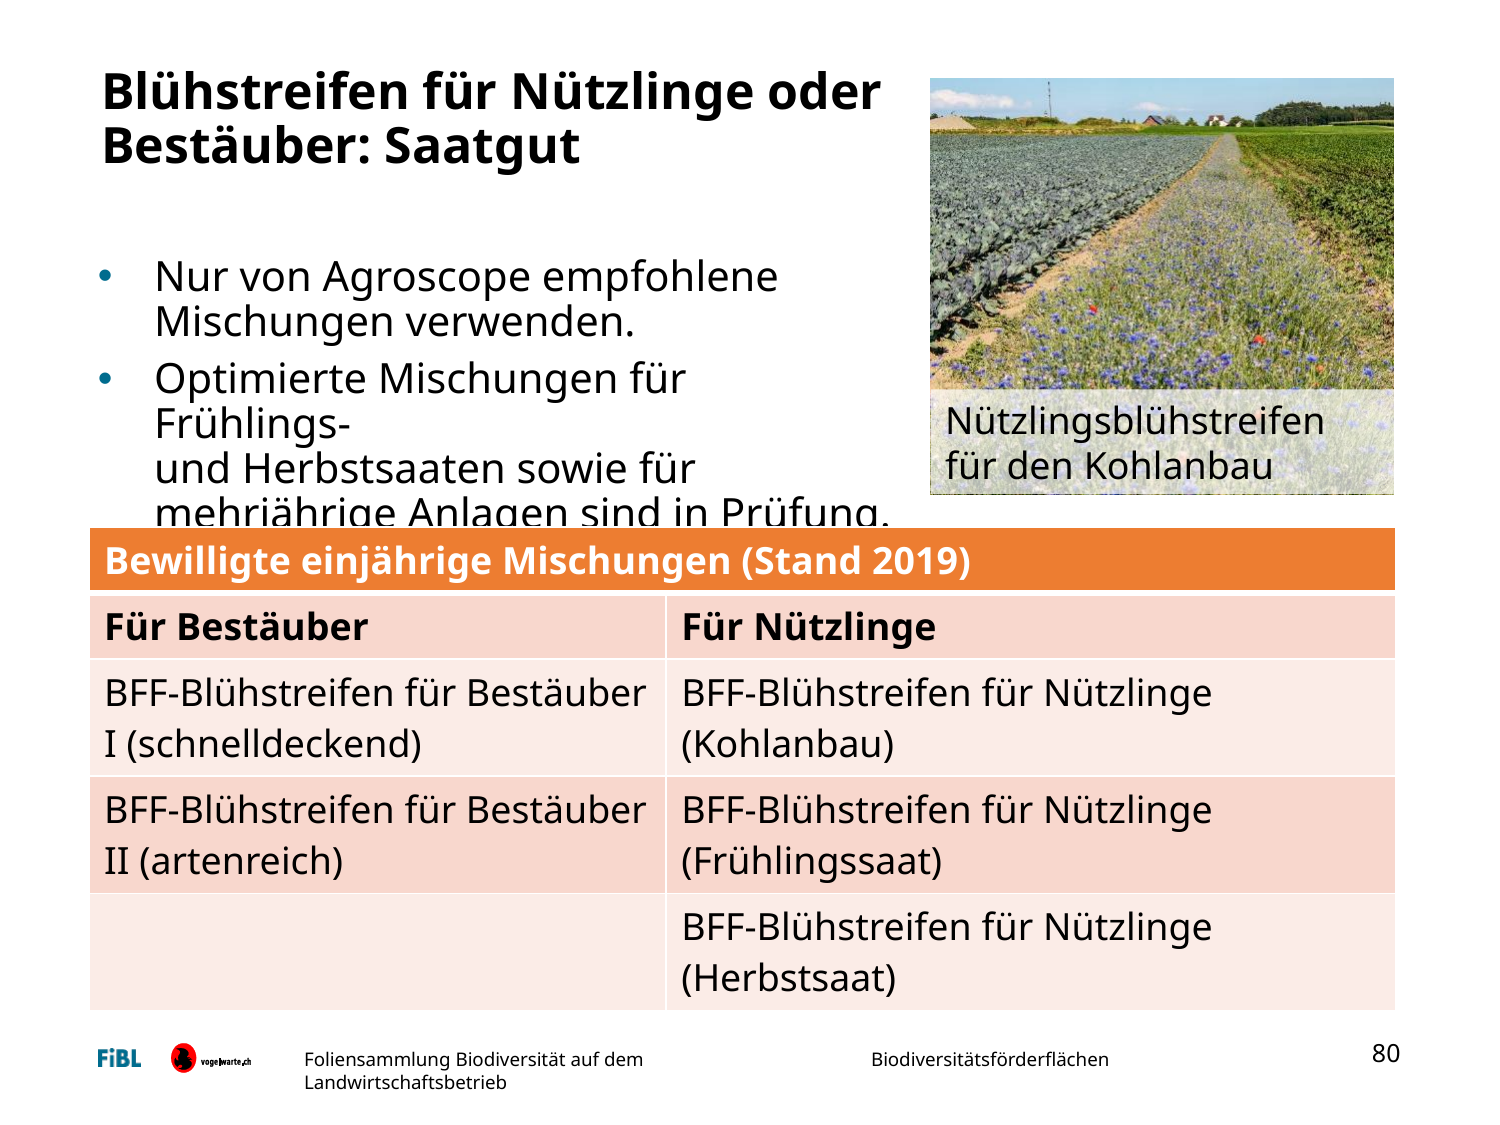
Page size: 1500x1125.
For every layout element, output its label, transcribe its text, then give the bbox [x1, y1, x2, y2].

table_cell BFF-Blühstreifen für Nützlinge (Frühlingssaat) [667, 777, 1395, 893]
title Blühstreifen für Nützlinge oder Bestäuber: Saatgut [101, 66, 892, 185]
table_cell BFF-Blühstreifen für Nützlinge (Kohlanbau) [667, 660, 1395, 775]
table_cell [90, 894, 665, 1010]
table_header Bewilligte einjährige Mischungen (Stand 2019) [90, 528, 1395, 590]
table_cell Für Nützlinge [667, 596, 1395, 658]
table_cell BFF-Blühstreifen für Bestäuber I (schnelldeckend) [90, 660, 665, 775]
picture [98, 1048, 141, 1067]
picture [930, 78, 1394, 495]
table_cell BFF-Blühstreifen für Bestäuber II (artenreich) [90, 777, 665, 893]
table_cell BFF-Blühstreifen für Nützlinge (Herbstsaat) [667, 894, 1395, 1010]
slide_number 80 [1270, 1020, 1401, 1080]
table_cell Für Bestäuber [90, 596, 665, 658]
list Nur von Agroscope empfohlene Mischungen verwenden. Optimierte Mischungen für Frühlings- und Herbstsaaten sowie für mehrjährige Anlagen sind in Prüfung. [97, 255, 892, 498]
